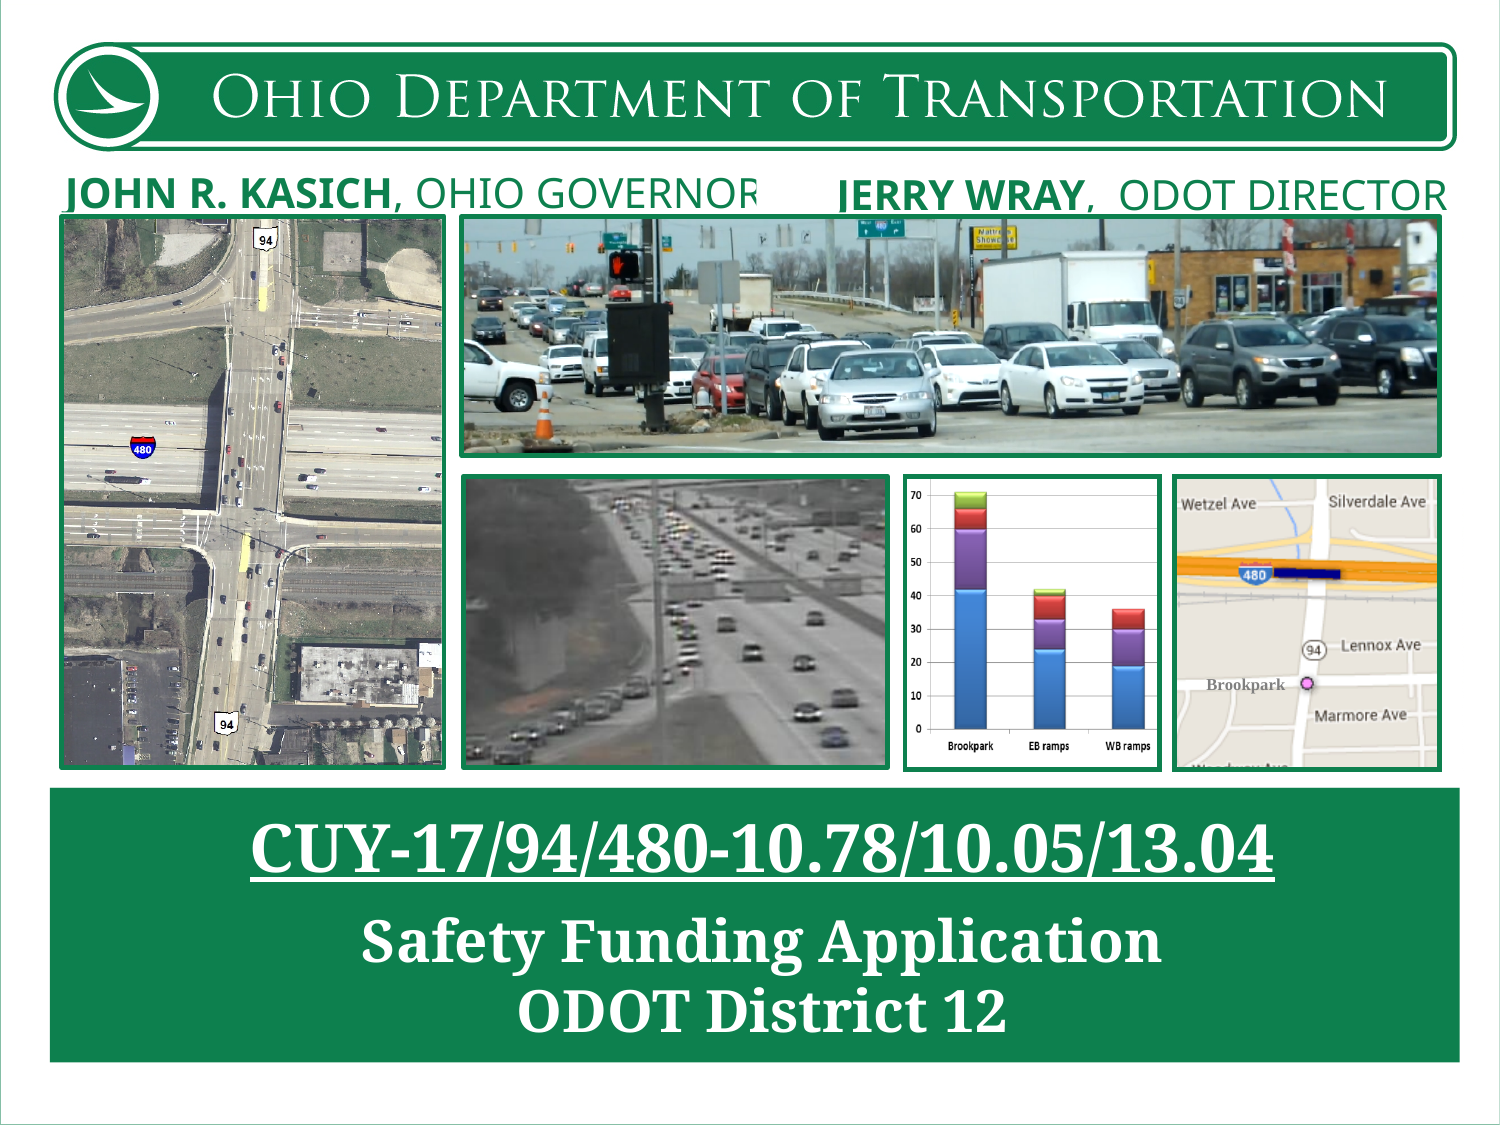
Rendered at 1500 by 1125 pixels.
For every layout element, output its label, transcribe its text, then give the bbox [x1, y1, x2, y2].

text_box CUY-17/94/480-10.78/10.05/13.04 Safety Funding Application ODOT District 12 [124, 800, 1400, 1050]
text_box [35, 210, 1464, 790]
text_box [1176, 478, 1438, 768]
picture [0, 0, 1500, 1125]
